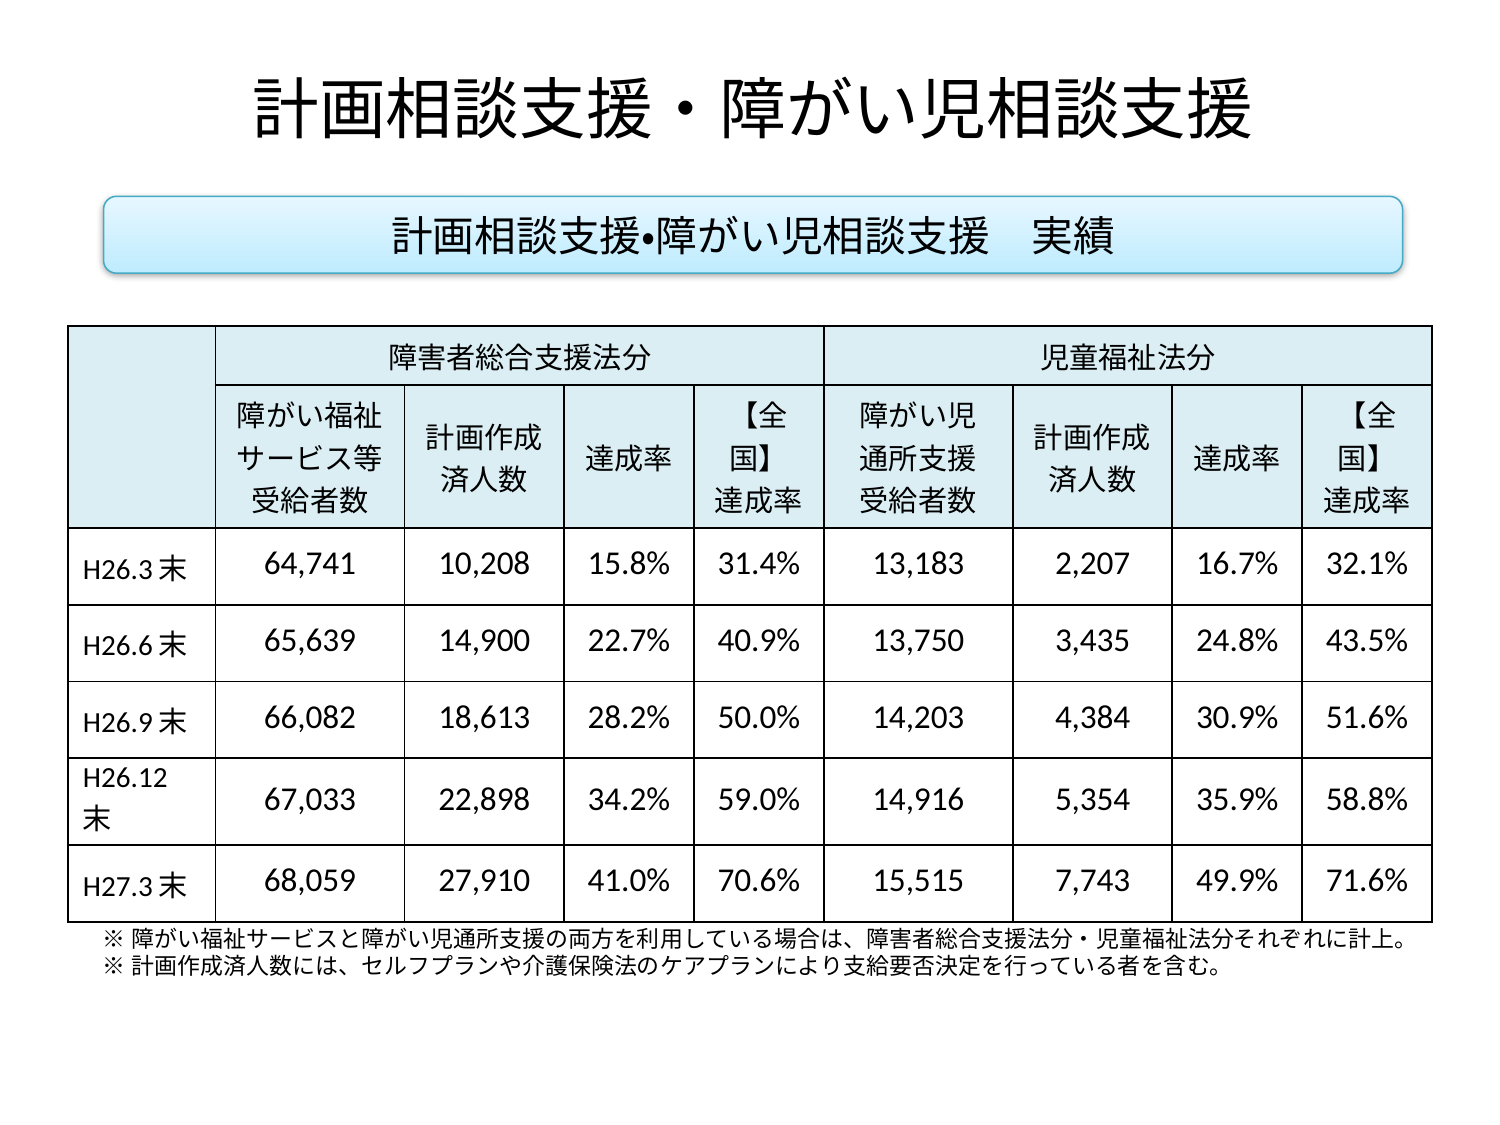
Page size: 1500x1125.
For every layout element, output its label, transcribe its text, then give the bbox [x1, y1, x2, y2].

table_cell 3,435 [1014, 606, 1171, 681]
table_cell 32.1% [1303, 529, 1431, 604]
text_box 計画相談支援・障がい児相談支援 実績 [102, 195, 1404, 274]
table_cell 70.6% [695, 846, 823, 917]
table_cell H26.3末 [69, 529, 215, 604]
table_header 障害者総合支援法分 [216, 327, 823, 384]
table_cell 40.9% [695, 606, 823, 681]
table_cell 58.8% [1303, 759, 1431, 844]
table_cell 【全国】 達成率 [1303, 386, 1431, 527]
text_box ※障がい福祉サービスと障がい児通所支援の両方を利用している場合は、障害者総合支援法分・児童福祉法分それぞれに計上。 ※計画作成済人数には、セルフプランや介護保険法のケアプランにより支給要否決定を行っている者を含む。 [88, 917, 1424, 987]
table_cell 5,354 [1014, 759, 1171, 844]
table_cell 28.2% [565, 682, 693, 757]
table_cell 7,743 [1014, 846, 1171, 917]
table_cell 障がい福祉 サービス等 受給者数 [216, 386, 404, 527]
table_cell 達成率 [565, 386, 693, 527]
table_cell 14,203 [825, 682, 1012, 757]
table_cell 16.7% [1173, 529, 1301, 604]
table_cell 2,207 [1014, 529, 1171, 604]
table_cell 計画作成済人数 [405, 386, 563, 527]
table_cell 10,208 [405, 529, 563, 604]
table_cell 35.9% [1173, 759, 1301, 844]
table_cell 65,639 [216, 606, 404, 681]
table_cell 15,515 [825, 846, 1012, 917]
table_cell 達成率 [1173, 386, 1301, 527]
table_cell 【全国】 達成率 [695, 386, 823, 527]
table_cell 51.6% [1303, 682, 1431, 757]
table_cell H26.9末 [69, 682, 215, 757]
title 計画相談支援・障がい児相談支援 [76, 64, 1430, 150]
table_cell 64,741 [216, 529, 404, 604]
table_cell 43.5% [1303, 606, 1431, 681]
table_cell 41.0% [565, 846, 693, 917]
table_cell 13,183 [825, 529, 1012, 604]
table_cell 67,033 [216, 759, 404, 844]
table_cell 71.6% [1303, 846, 1431, 921]
table_cell 4,384 [1014, 682, 1171, 757]
table_cell 49.9% [1173, 846, 1301, 917]
table_cell 22.7% [565, 606, 693, 681]
table_cell H26.6末 [69, 606, 215, 681]
table_cell 計画作成済人数 [1014, 386, 1171, 527]
table_cell 50.0% [695, 682, 823, 757]
table_cell 68,059 [216, 846, 404, 917]
table_cell 22,898 [405, 759, 563, 844]
table_cell 14,900 [405, 606, 563, 681]
table_cell 18,613 [405, 682, 563, 757]
table_cell 66,082 [216, 682, 404, 757]
table_cell H27.3末 [69, 846, 215, 921]
table_header [69, 327, 215, 527]
table_cell 14,916 [825, 759, 1012, 844]
table_cell 27,910 [405, 846, 563, 917]
table_cell 34.2% [565, 759, 693, 844]
table_cell 13,750 [825, 606, 1012, 681]
table_cell 24.8% [1173, 606, 1301, 681]
table_cell 障がい児 通所支援 受給者数 [825, 386, 1012, 527]
table_cell 59.0% [695, 759, 823, 844]
table_cell 30.9% [1173, 682, 1301, 757]
table_cell H26.12末 [69, 759, 215, 844]
table_header 児童福祉法分 [825, 327, 1431, 384]
table_cell 15.8% [565, 529, 693, 604]
table_cell 31.4% [695, 529, 823, 604]
